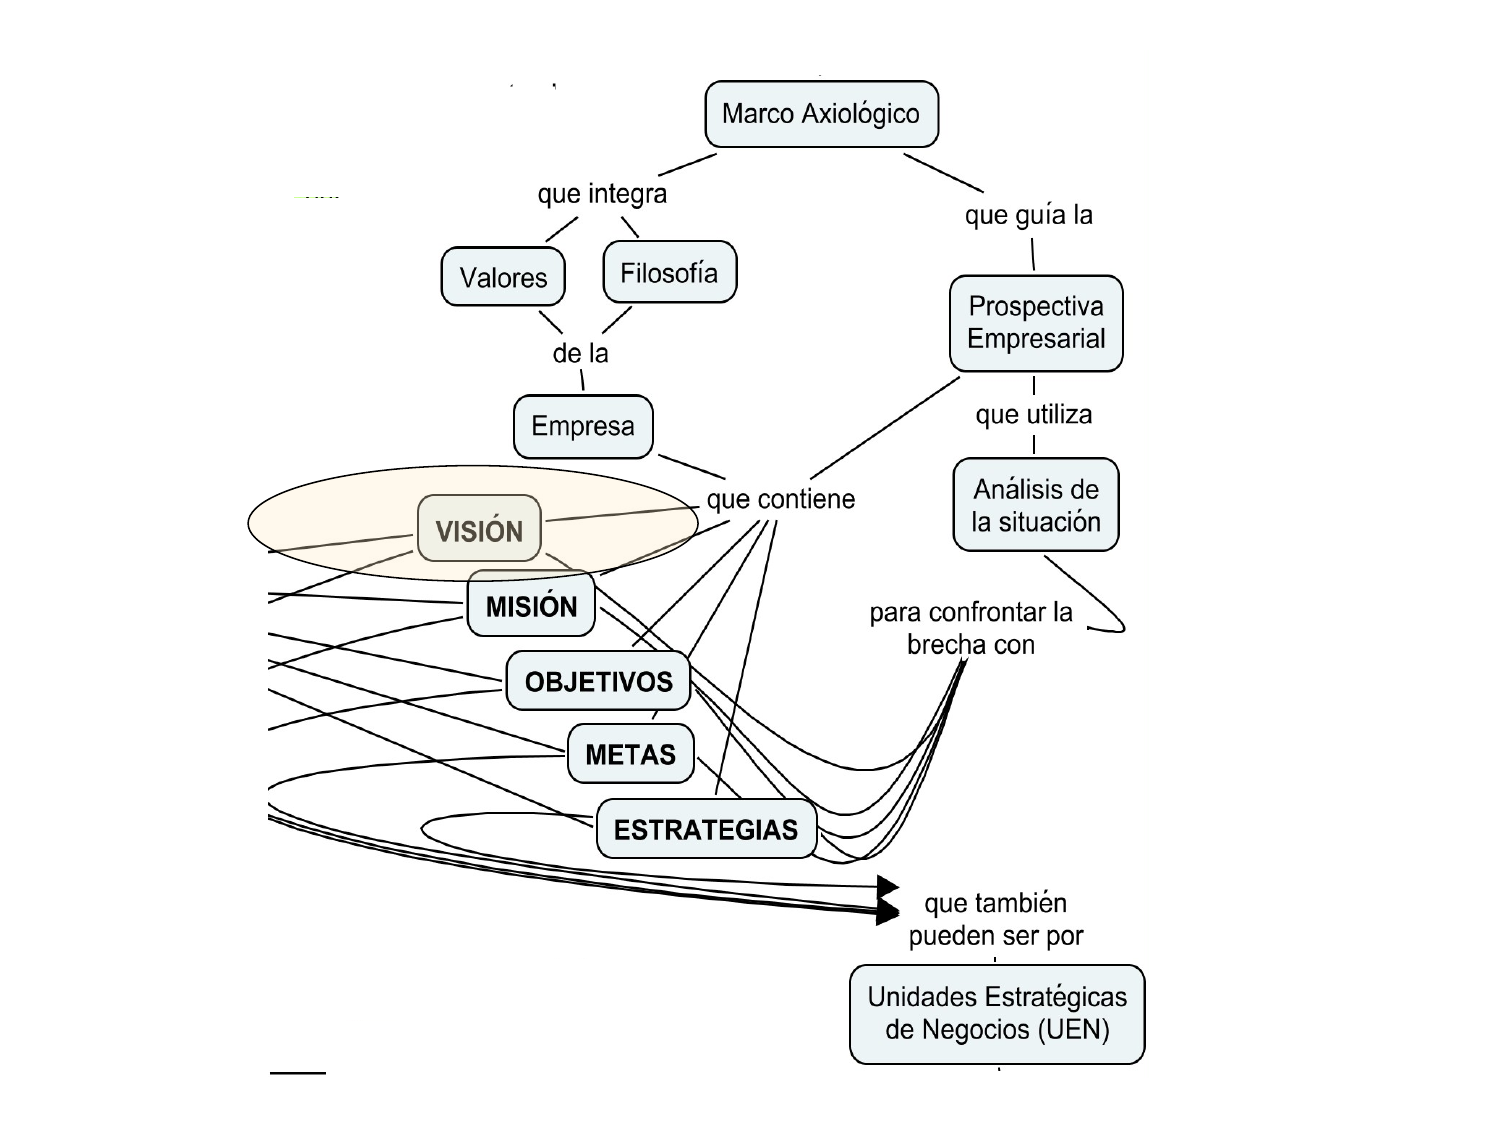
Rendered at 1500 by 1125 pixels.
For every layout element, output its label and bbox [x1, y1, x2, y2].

picture [268, 50, 1150, 1078]
text_box [248, 502, 263, 545]
